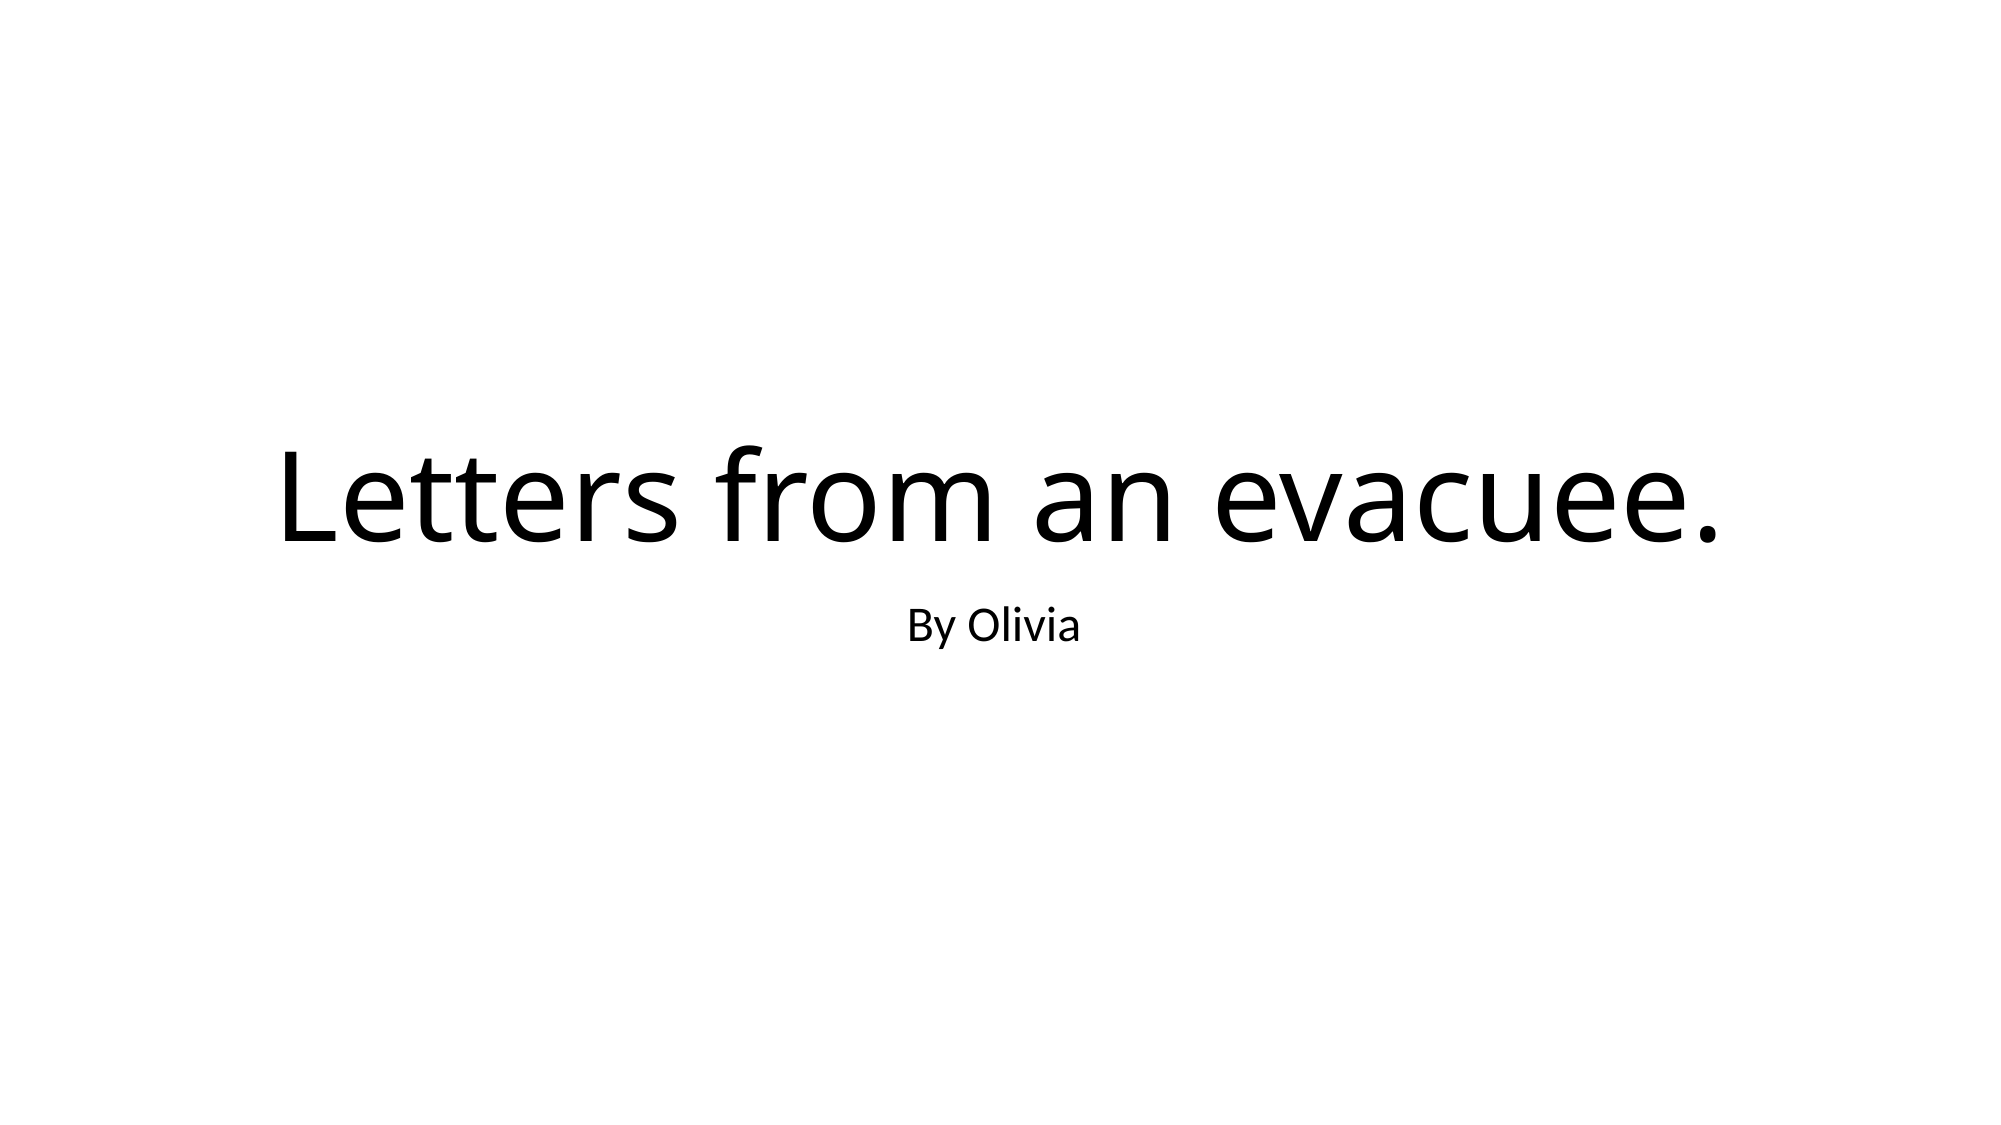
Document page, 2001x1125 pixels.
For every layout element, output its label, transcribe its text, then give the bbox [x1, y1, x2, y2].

title Letters from an evacuee. [249, 184, 1750, 576]
subtitle By Olivia [249, 590, 1750, 863]
